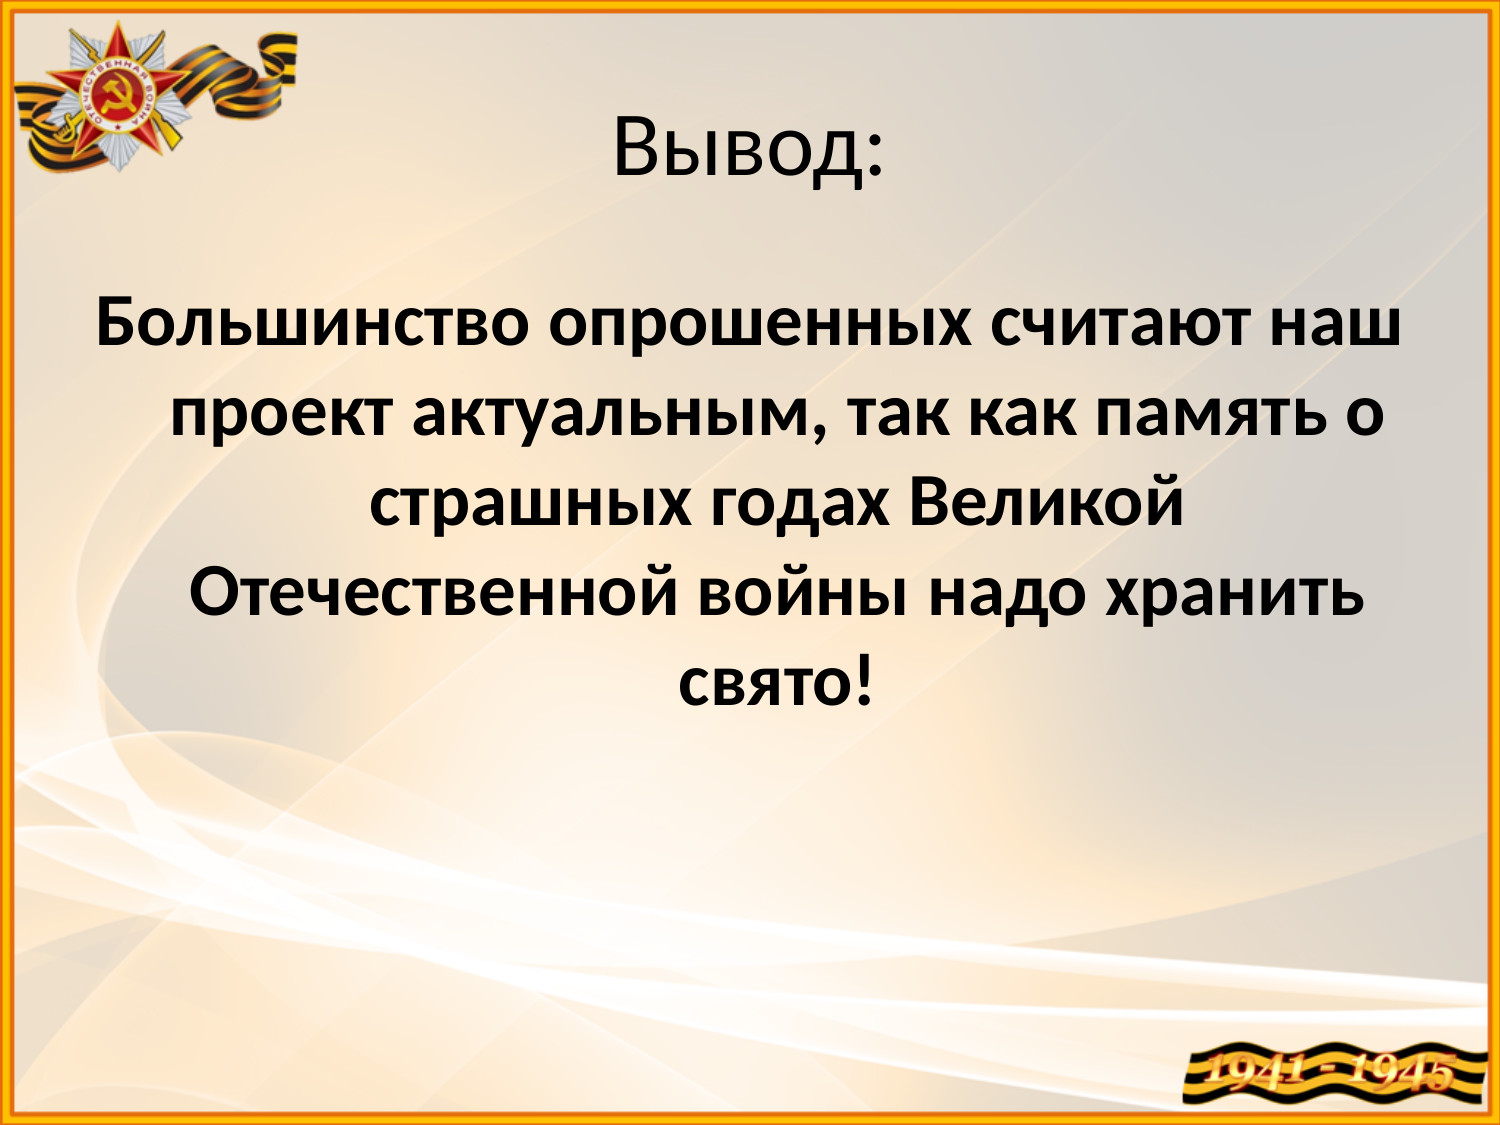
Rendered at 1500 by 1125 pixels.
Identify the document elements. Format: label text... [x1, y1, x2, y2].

list Большинство опрошенных считают наш проект актуальным, так как память о страшных годах Великой Отечественной войны надо хранить свято! [74, 262, 1426, 1006]
title Вывод: [74, 44, 1426, 233]
picture [0, 0, 1500, 1125]
